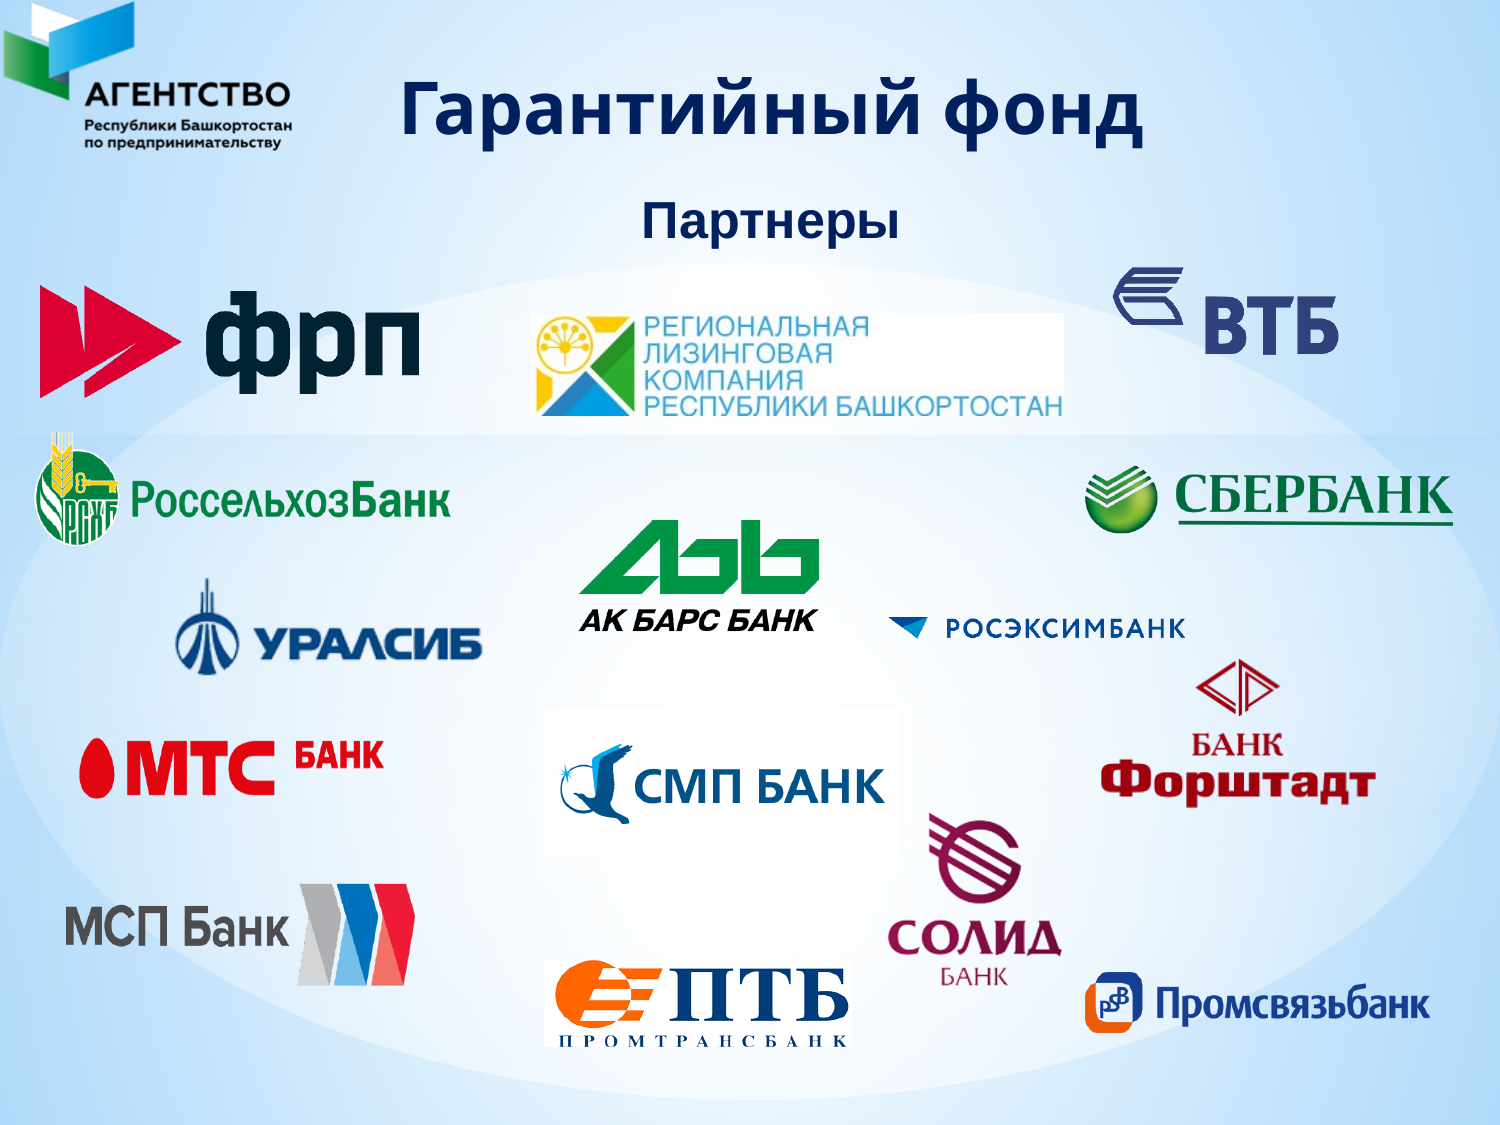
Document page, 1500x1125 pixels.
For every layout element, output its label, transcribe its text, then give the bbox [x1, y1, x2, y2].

picture [65, 883, 415, 986]
picture [39, 284, 420, 398]
text_box Гарантийный фонд Партнеры [326, 91, 1500, 179]
picture [34, 248, 1500, 1048]
picture [0, 0, 322, 179]
picture [577, 519, 819, 634]
